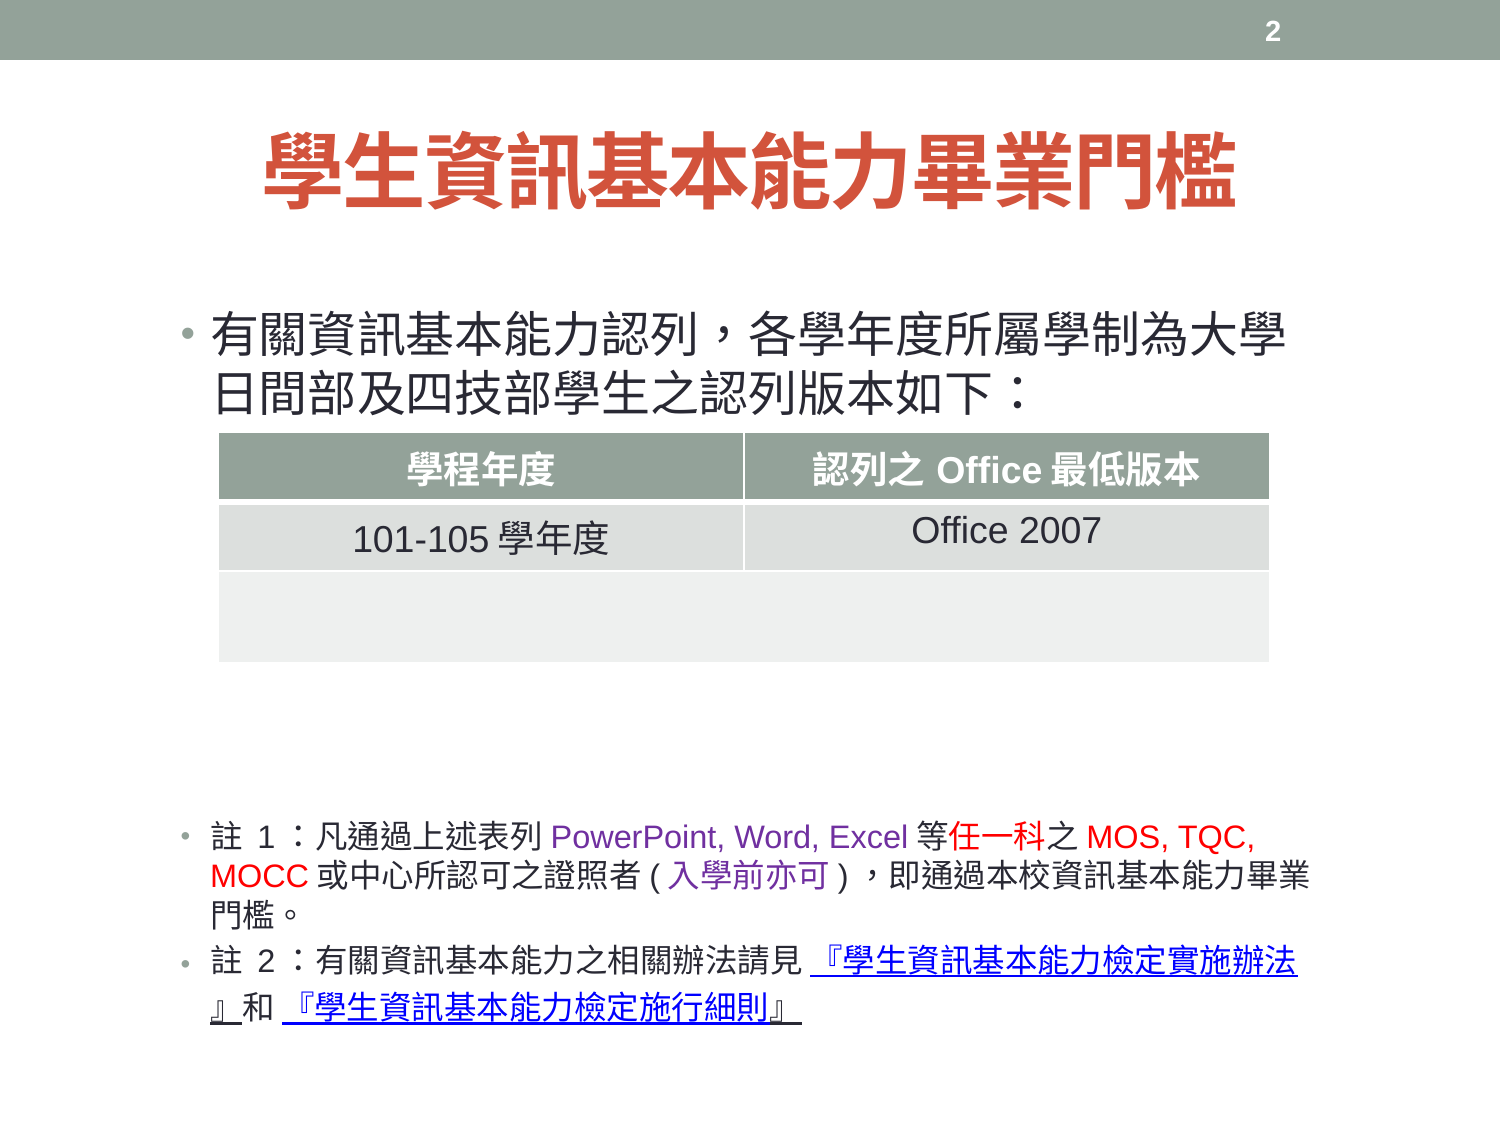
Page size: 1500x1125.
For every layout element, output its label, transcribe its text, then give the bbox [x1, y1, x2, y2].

table_cell 101-105學年度 [219, 505, 743, 570]
title 學生資訊基本能力畢業門檻 [75, 87, 1425, 250]
slide_number 2 [1250, 3, 1425, 57]
table_cell [219, 572, 1269, 662]
list 有關資訊基本能力認列，各學年度所屬學制為大學日間部及四技部學生之認列版本如下： 註 1：凡通過上述表列PowerPoint, Word, Excel等任一科之MOS, TQC, MOCC或中心所認可之證照者(入學前亦可)，即通過本校資訊基本能力畢業門檻。 註 2：有關資訊基本能力之相關辦法請見 『學生資訊基本能力檢定實施辦法』和 『學生資訊基本能力檢定施行細則』 [165, 296, 1335, 1047]
table_cell Office 2007 [745, 505, 1269, 570]
table_header 認列之Office最低版本 [745, 433, 1269, 499]
table_header 學程年度 [219, 433, 743, 499]
